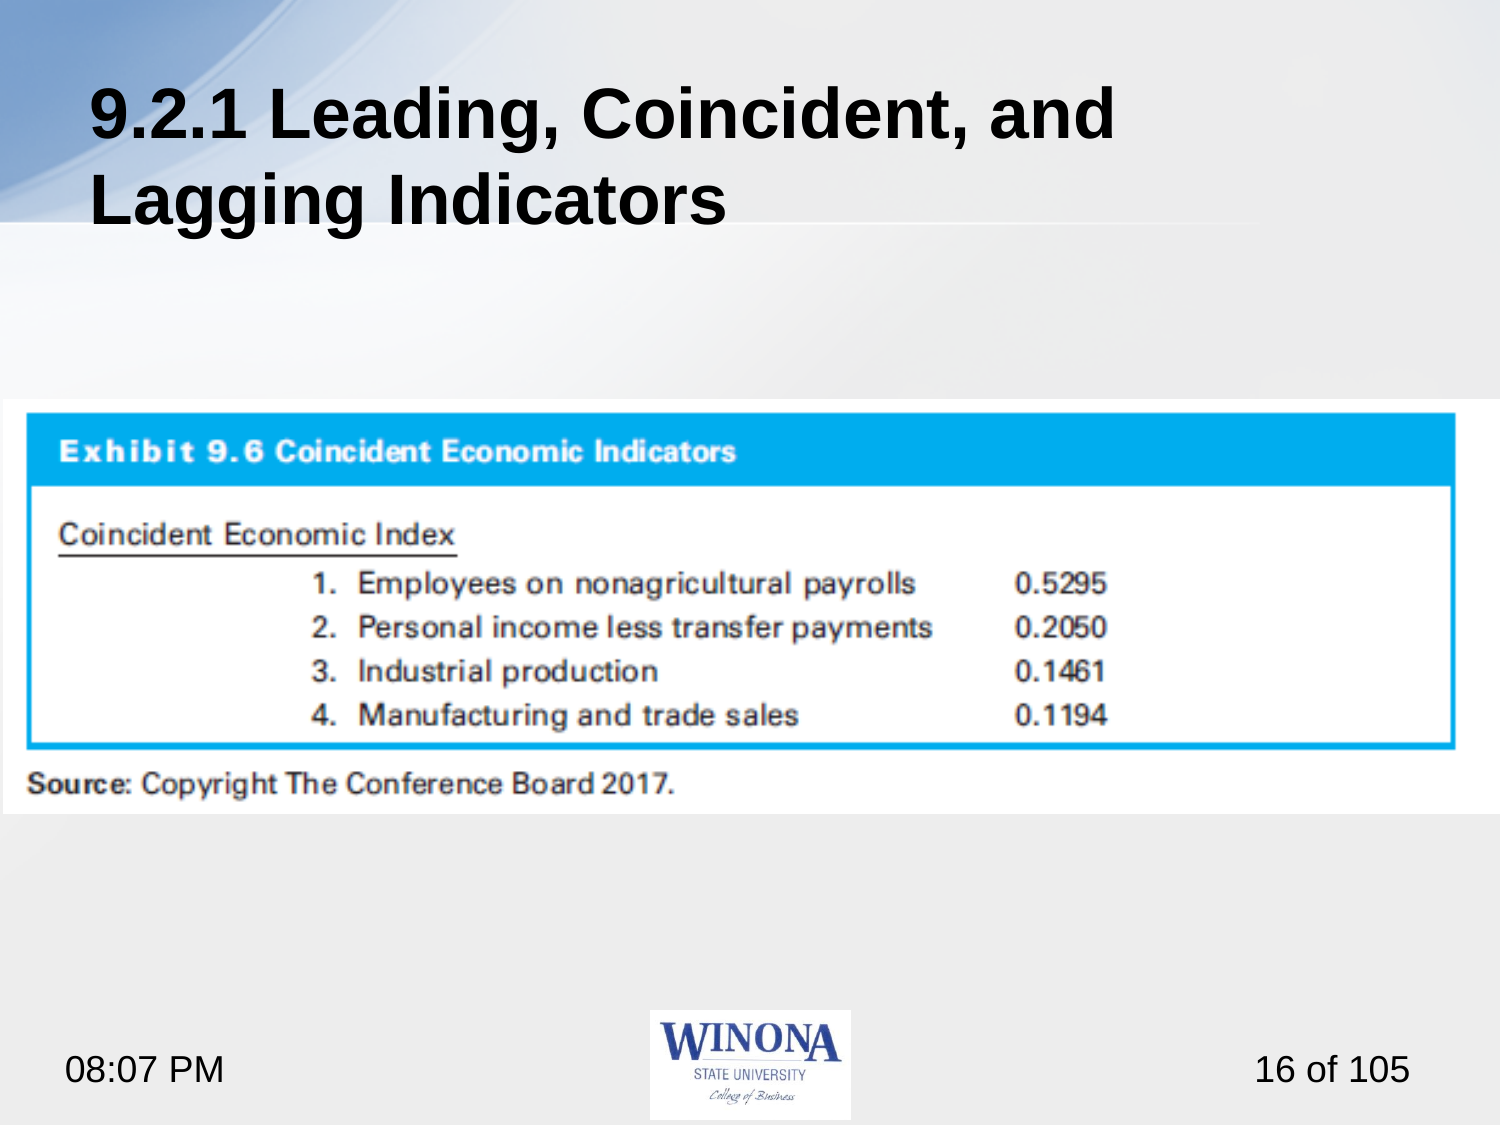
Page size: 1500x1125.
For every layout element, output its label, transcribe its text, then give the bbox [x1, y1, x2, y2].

picture [0, 0, 1500, 1125]
title 9.2.1 Leading, Coincident, and Lagging Indicators [75, 58, 1425, 247]
